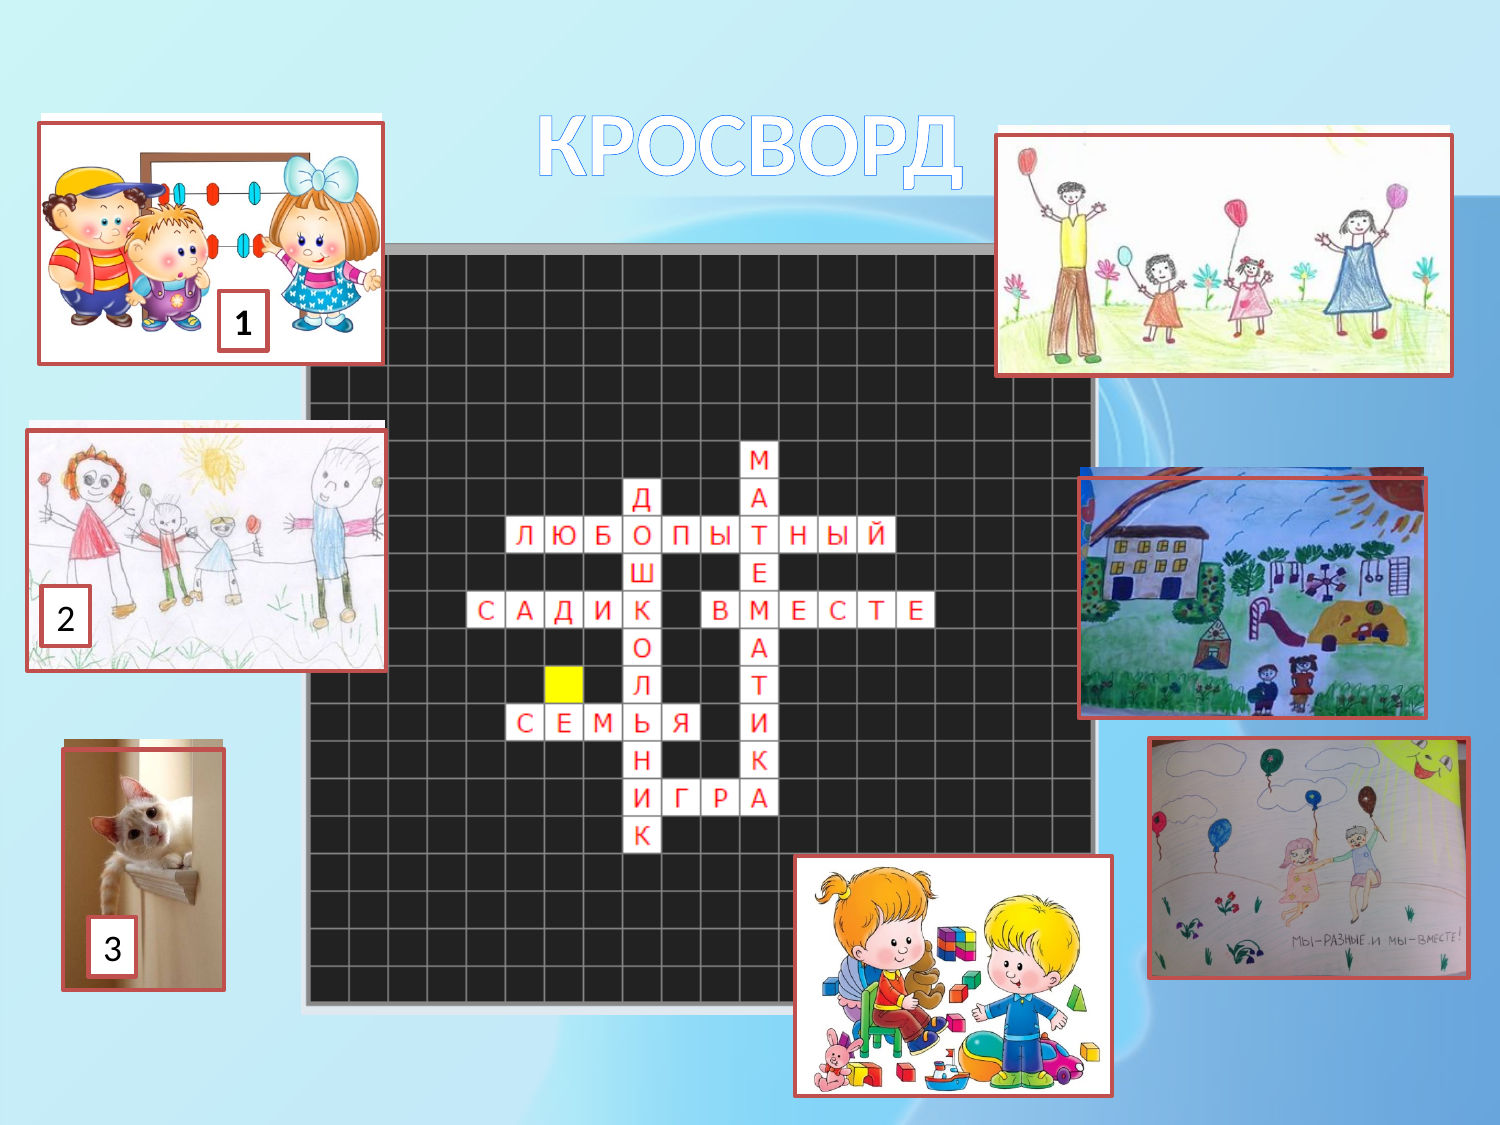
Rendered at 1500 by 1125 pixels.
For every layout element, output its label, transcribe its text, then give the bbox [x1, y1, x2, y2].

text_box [29, 420, 385, 432]
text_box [40, 113, 382, 124]
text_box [64, 751, 223, 988]
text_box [64, 739, 223, 750]
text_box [29, 432, 385, 669]
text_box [40, 125, 382, 362]
picture [0, 0, 1500, 1125]
title КРОСВОРД [75, 45, 1425, 233]
